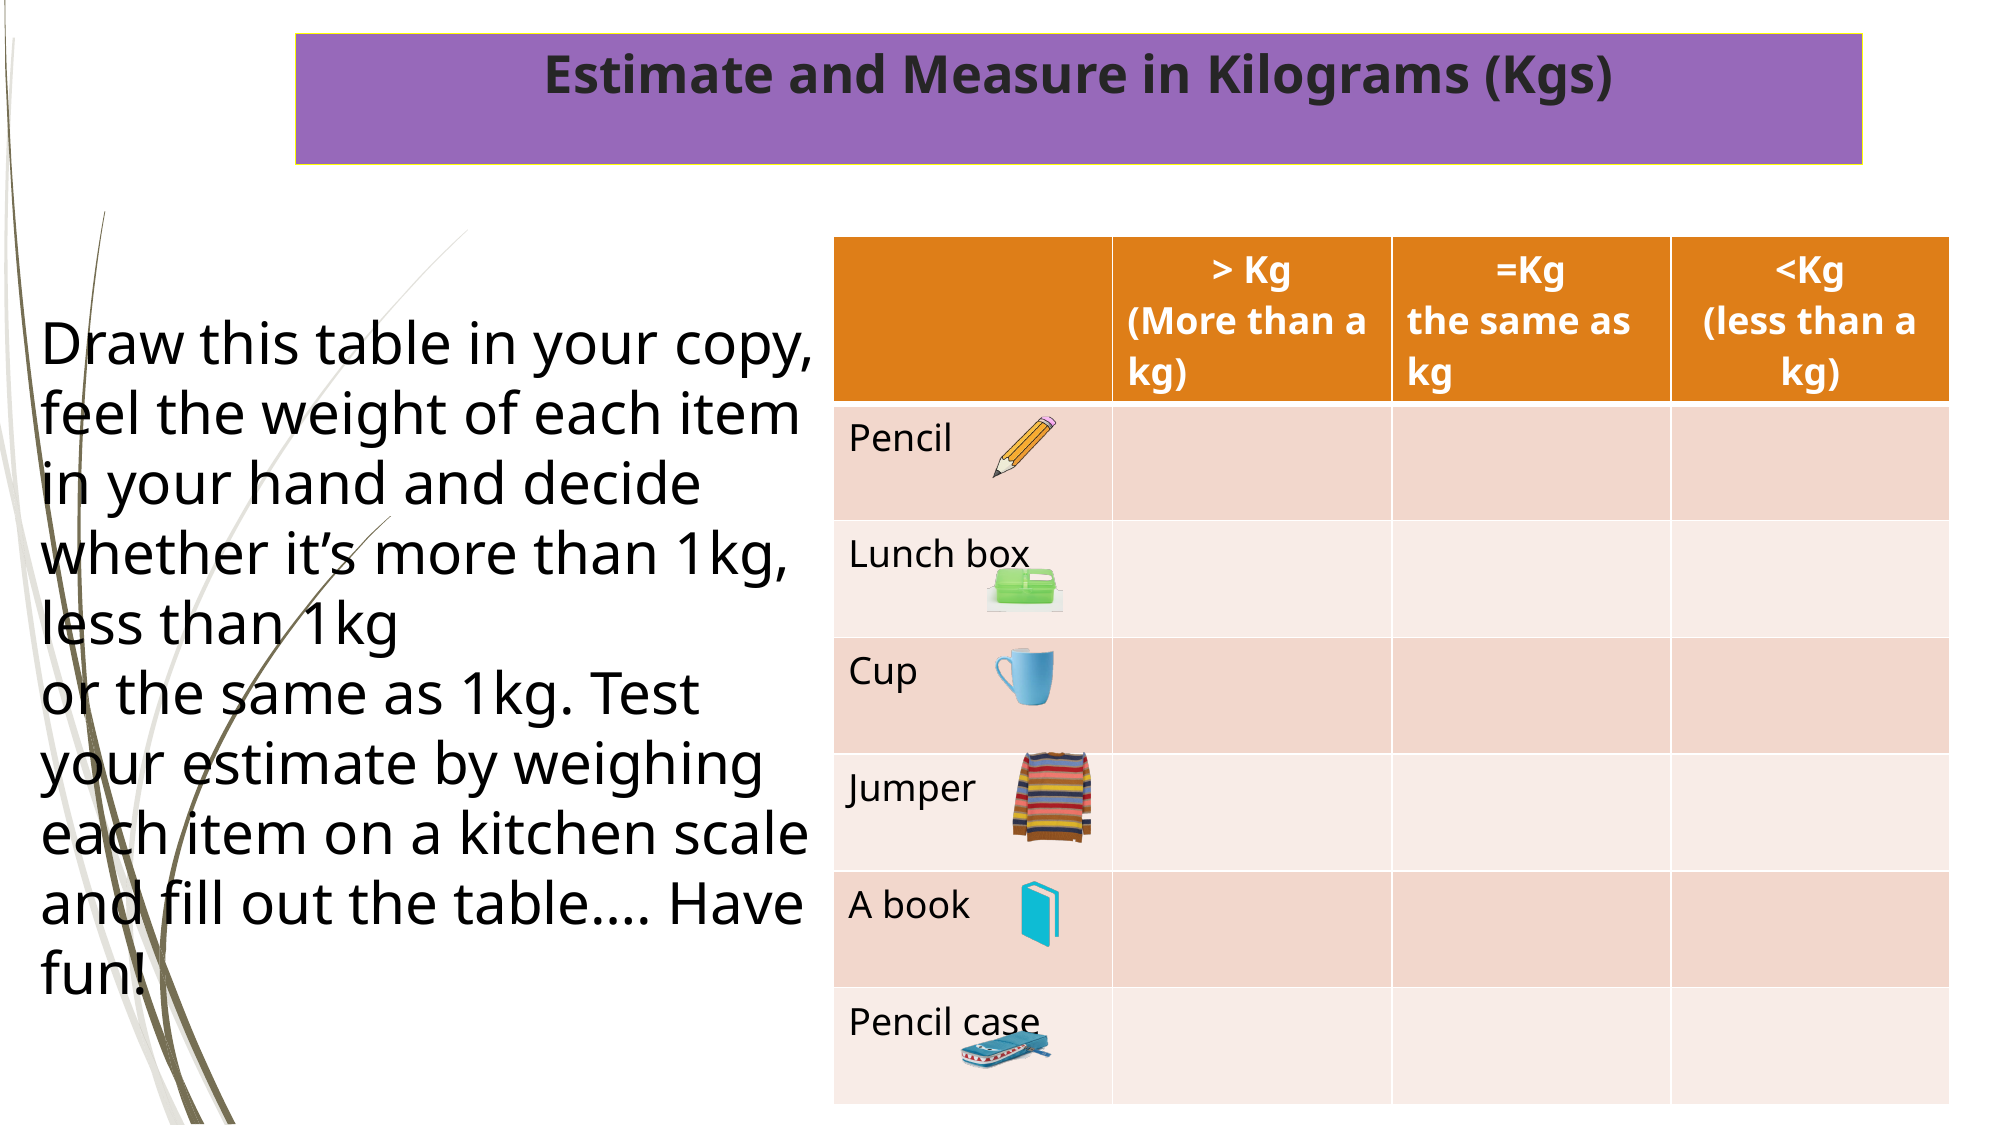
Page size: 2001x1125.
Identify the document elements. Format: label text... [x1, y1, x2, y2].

table_cell [1672, 988, 1949, 1104]
title Estimate and Measure in Kilograms (Kgs) [295, 33, 1863, 165]
table_cell [1393, 638, 1670, 753]
table_cell Jumper [834, 755, 1112, 870]
table_cell Lunch box [834, 521, 1112, 637]
table_cell [1113, 407, 1391, 520]
table_cell [1113, 638, 1391, 753]
table_cell [1672, 521, 1949, 637]
table_cell [1113, 755, 1391, 870]
text_box Draw this table in your copy, feel the weight of each item in your hand and decide whether it’s more than 1kg, less than 1kg or the same as 1kg. Test your estimate by weighing each item on a kitchen scale and fill out the table…. Have fun! [26, 298, 834, 1014]
table_cell A book [834, 872, 1112, 987]
table_cell [1672, 872, 1949, 987]
table_cell [1672, 755, 1949, 870]
table_header > Kg (More than a kg) [1113, 237, 1391, 401]
picture [987, 516, 1063, 612]
table_cell [1113, 988, 1391, 1104]
table_cell [1113, 521, 1391, 637]
table_header <Kg (less than a kg) [1672, 237, 1949, 401]
table_header [834, 237, 1112, 401]
table_cell [1393, 407, 1670, 520]
table_cell [1393, 755, 1670, 870]
table_header =Kg the same as kg [1393, 237, 1670, 401]
picture [949, 1020, 1063, 1081]
picture [971, 407, 1080, 494]
picture [987, 635, 1063, 722]
picture [1009, 742, 1101, 843]
picture [1004, 879, 1075, 950]
table_cell Pencil [834, 407, 1112, 520]
table_cell Pencil case [834, 988, 1112, 1104]
table_cell [1393, 521, 1670, 637]
table_cell [1393, 988, 1670, 1104]
table_cell [1393, 872, 1670, 987]
table_cell [1672, 638, 1949, 753]
table_cell Cup [834, 638, 1112, 753]
table_cell [1672, 407, 1949, 520]
table_cell [1113, 872, 1391, 987]
